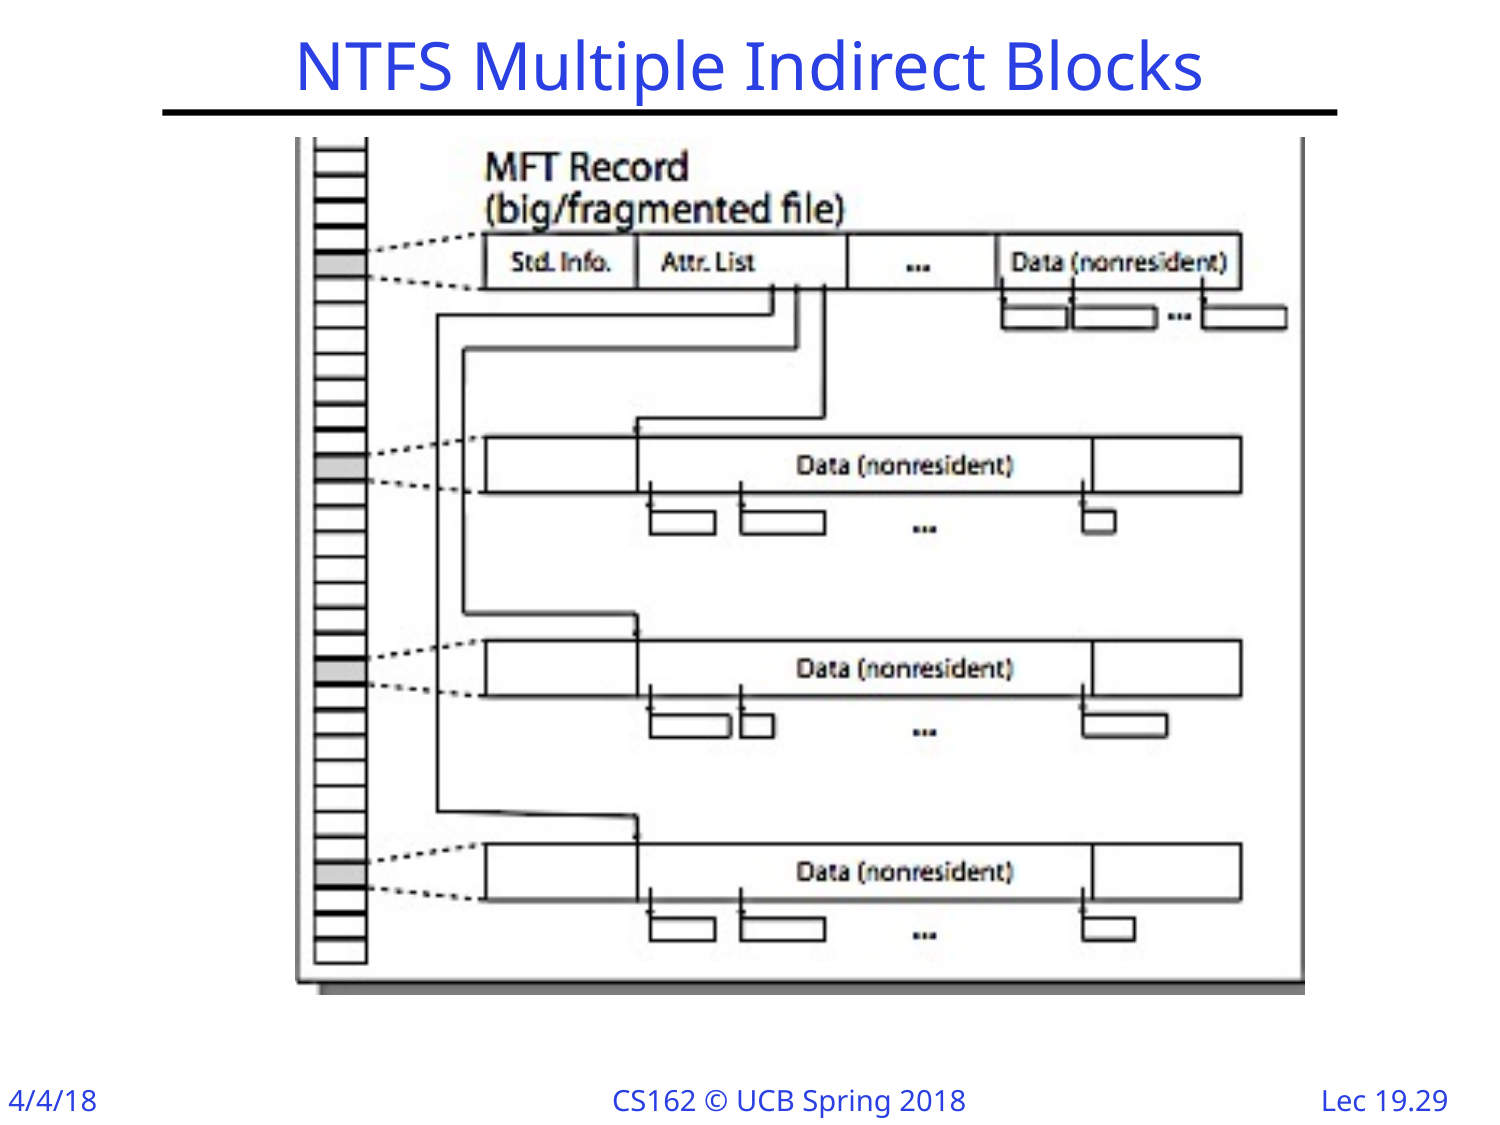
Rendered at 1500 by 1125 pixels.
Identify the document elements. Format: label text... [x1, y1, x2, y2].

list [20, 137, 1500, 996]
title NTFS Multiple Indirect Blocks [162, 24, 1338, 113]
